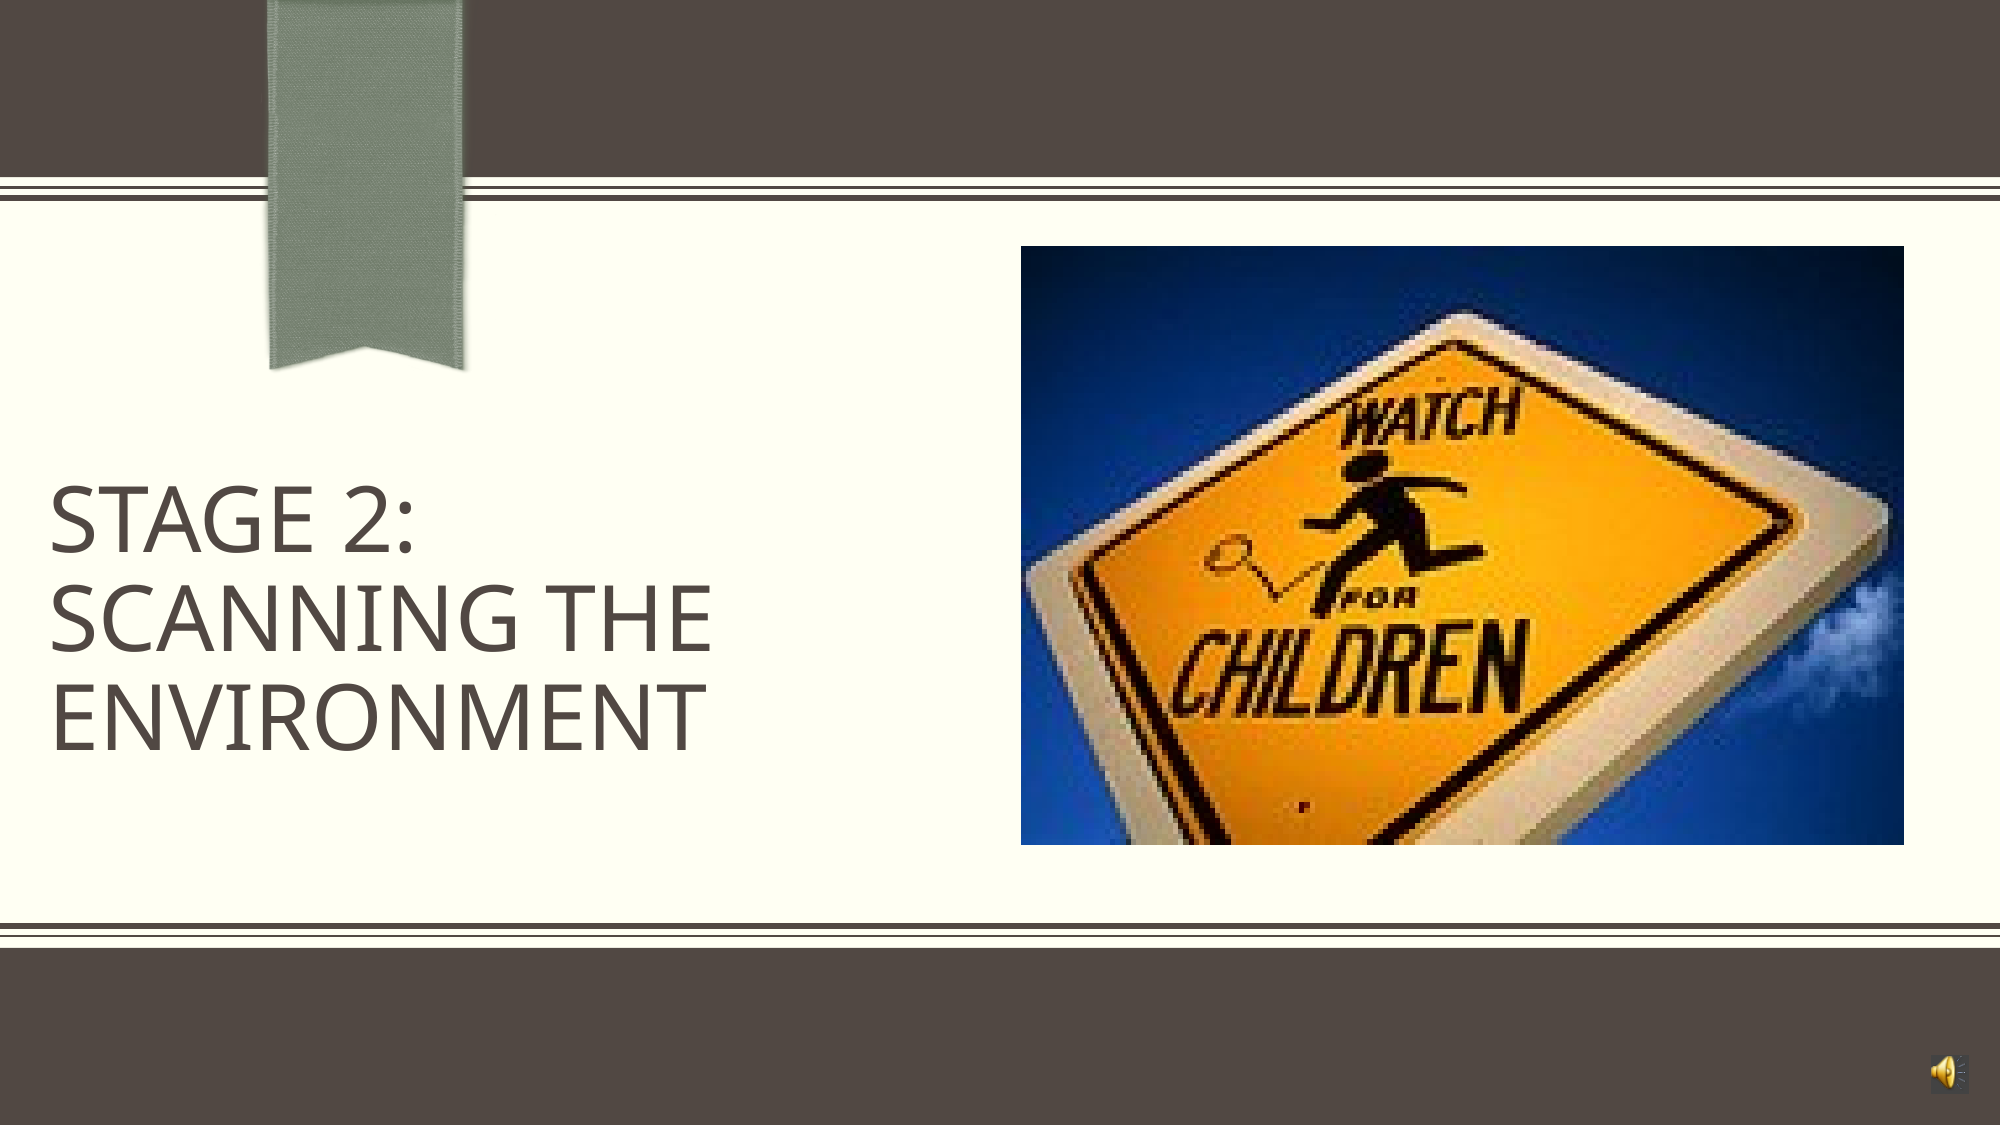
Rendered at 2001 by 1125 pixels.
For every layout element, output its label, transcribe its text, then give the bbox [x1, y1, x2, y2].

picture [1929, 1054, 1970, 1095]
title Stage 2: Scanning the Environment [48, 376, 1078, 868]
picture [1021, 246, 1904, 845]
